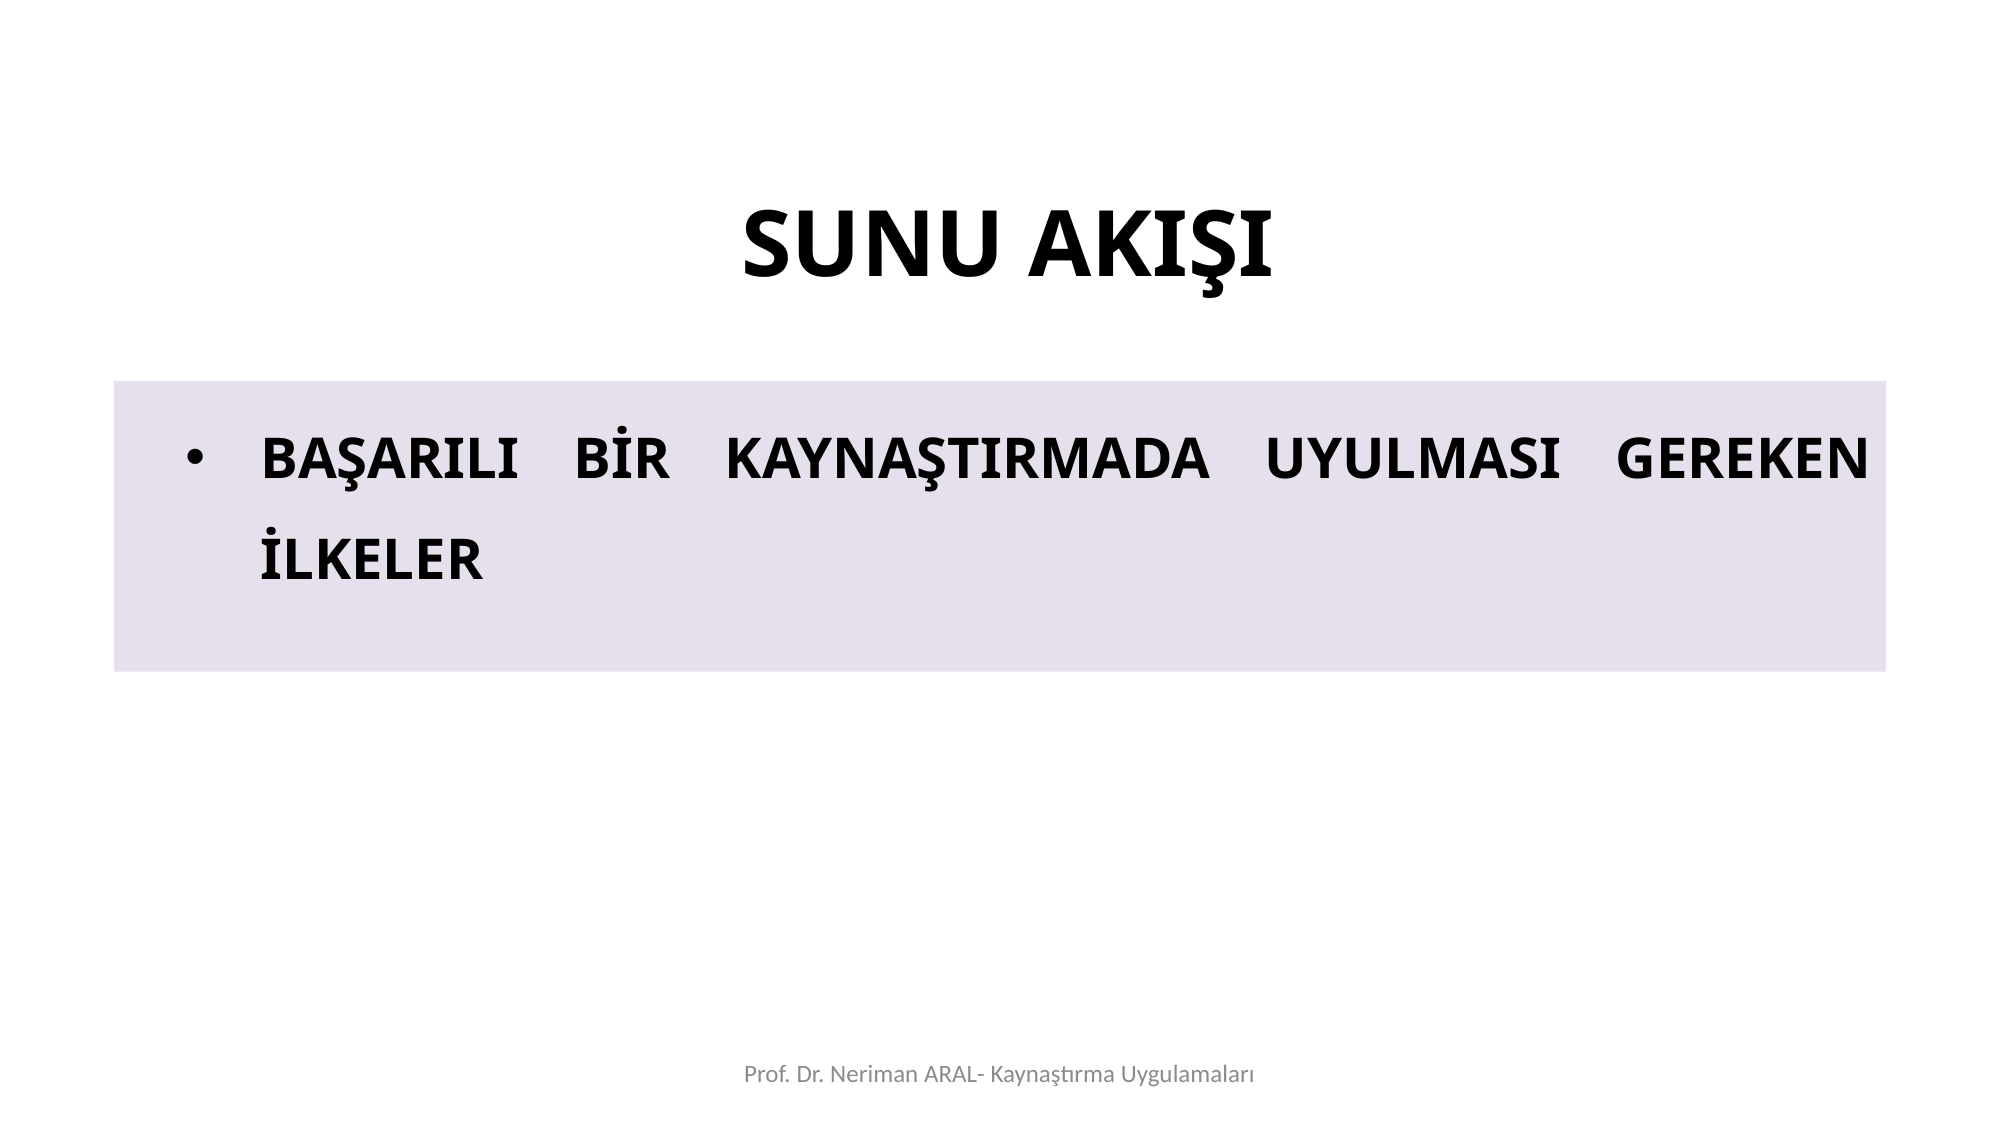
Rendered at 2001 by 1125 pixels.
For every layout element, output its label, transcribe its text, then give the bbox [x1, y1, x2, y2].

text_box [762, 1042, 1238, 1103]
footer Prof. Dr. Neriman ARAL- Kaynaştırma Uygulamaları [1238, 1042, 1317, 1103]
title SUNU AKIŞI [361, 158, 1656, 322]
list BAŞARILI BİR KAYNAŞTIRMADA UYULMASI GEREKEN İLKELER [114, 380, 1886, 672]
footer Prof. Dr. Neriman ARAL- Kaynaştırma Uygulamaları [683, 1042, 762, 1103]
